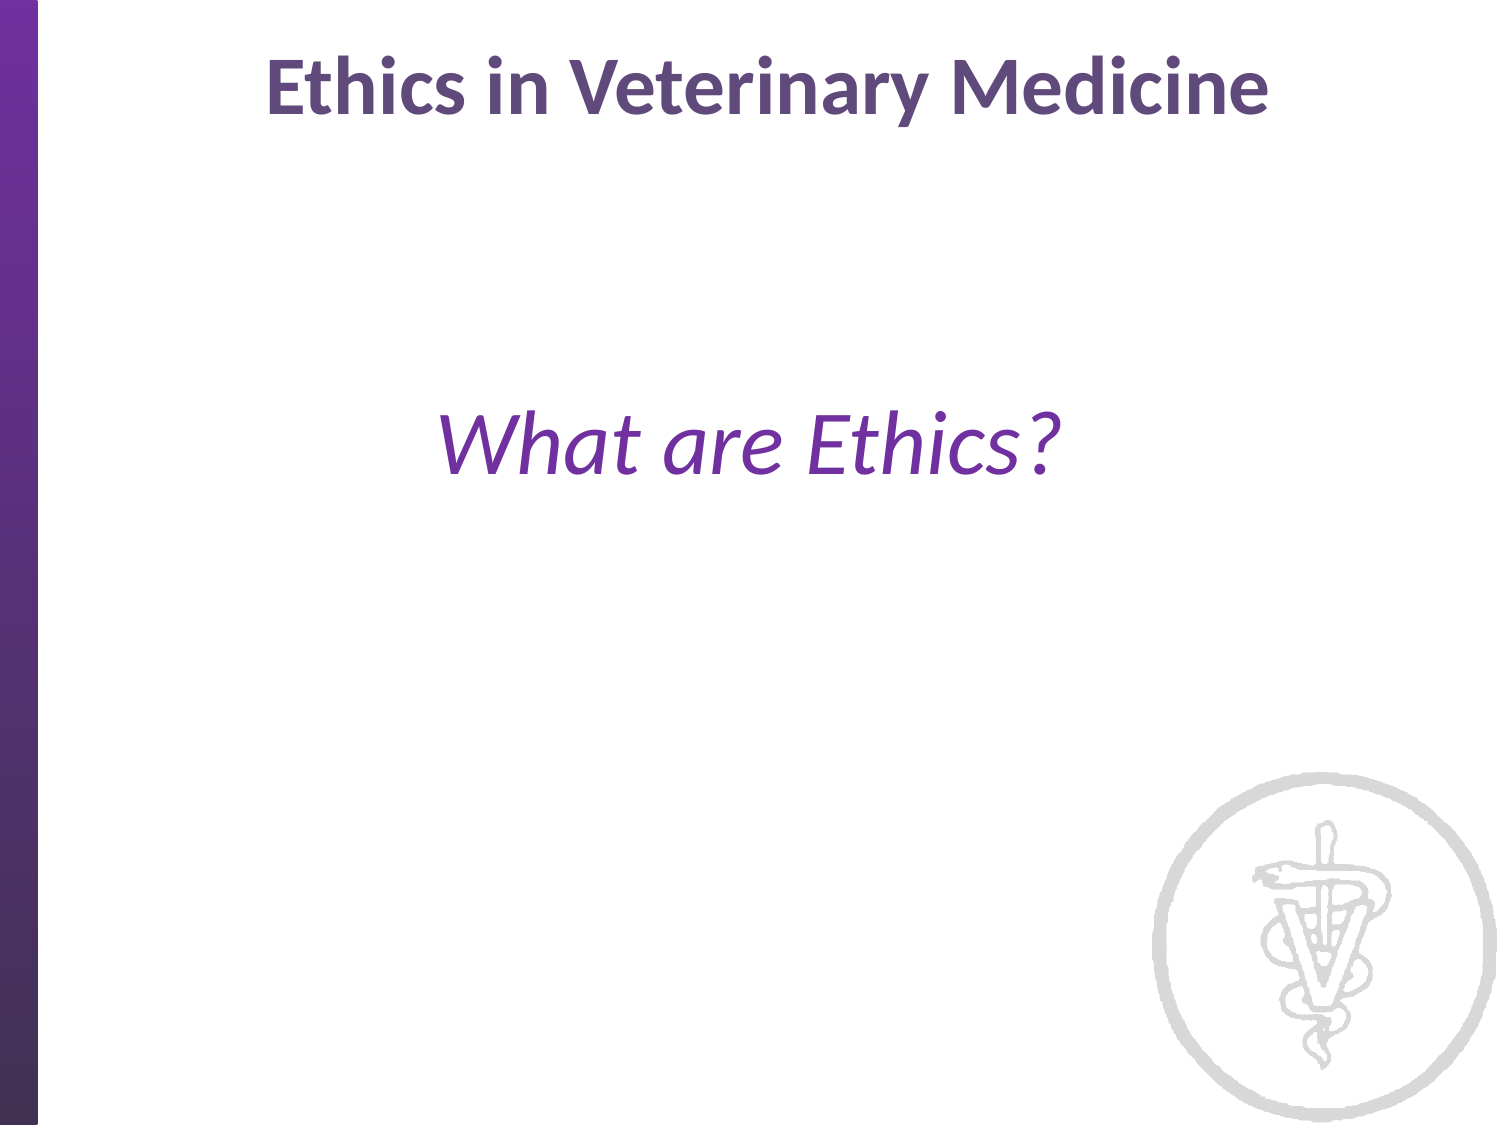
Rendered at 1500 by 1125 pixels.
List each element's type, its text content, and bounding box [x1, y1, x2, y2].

title Ethics in Veterinary Medicine [40, 0, 1500, 163]
picture [1148, 768, 1500, 1125]
text_box [0, 0, 40, 1125]
list What are Ethics? [50, 375, 1450, 1125]
